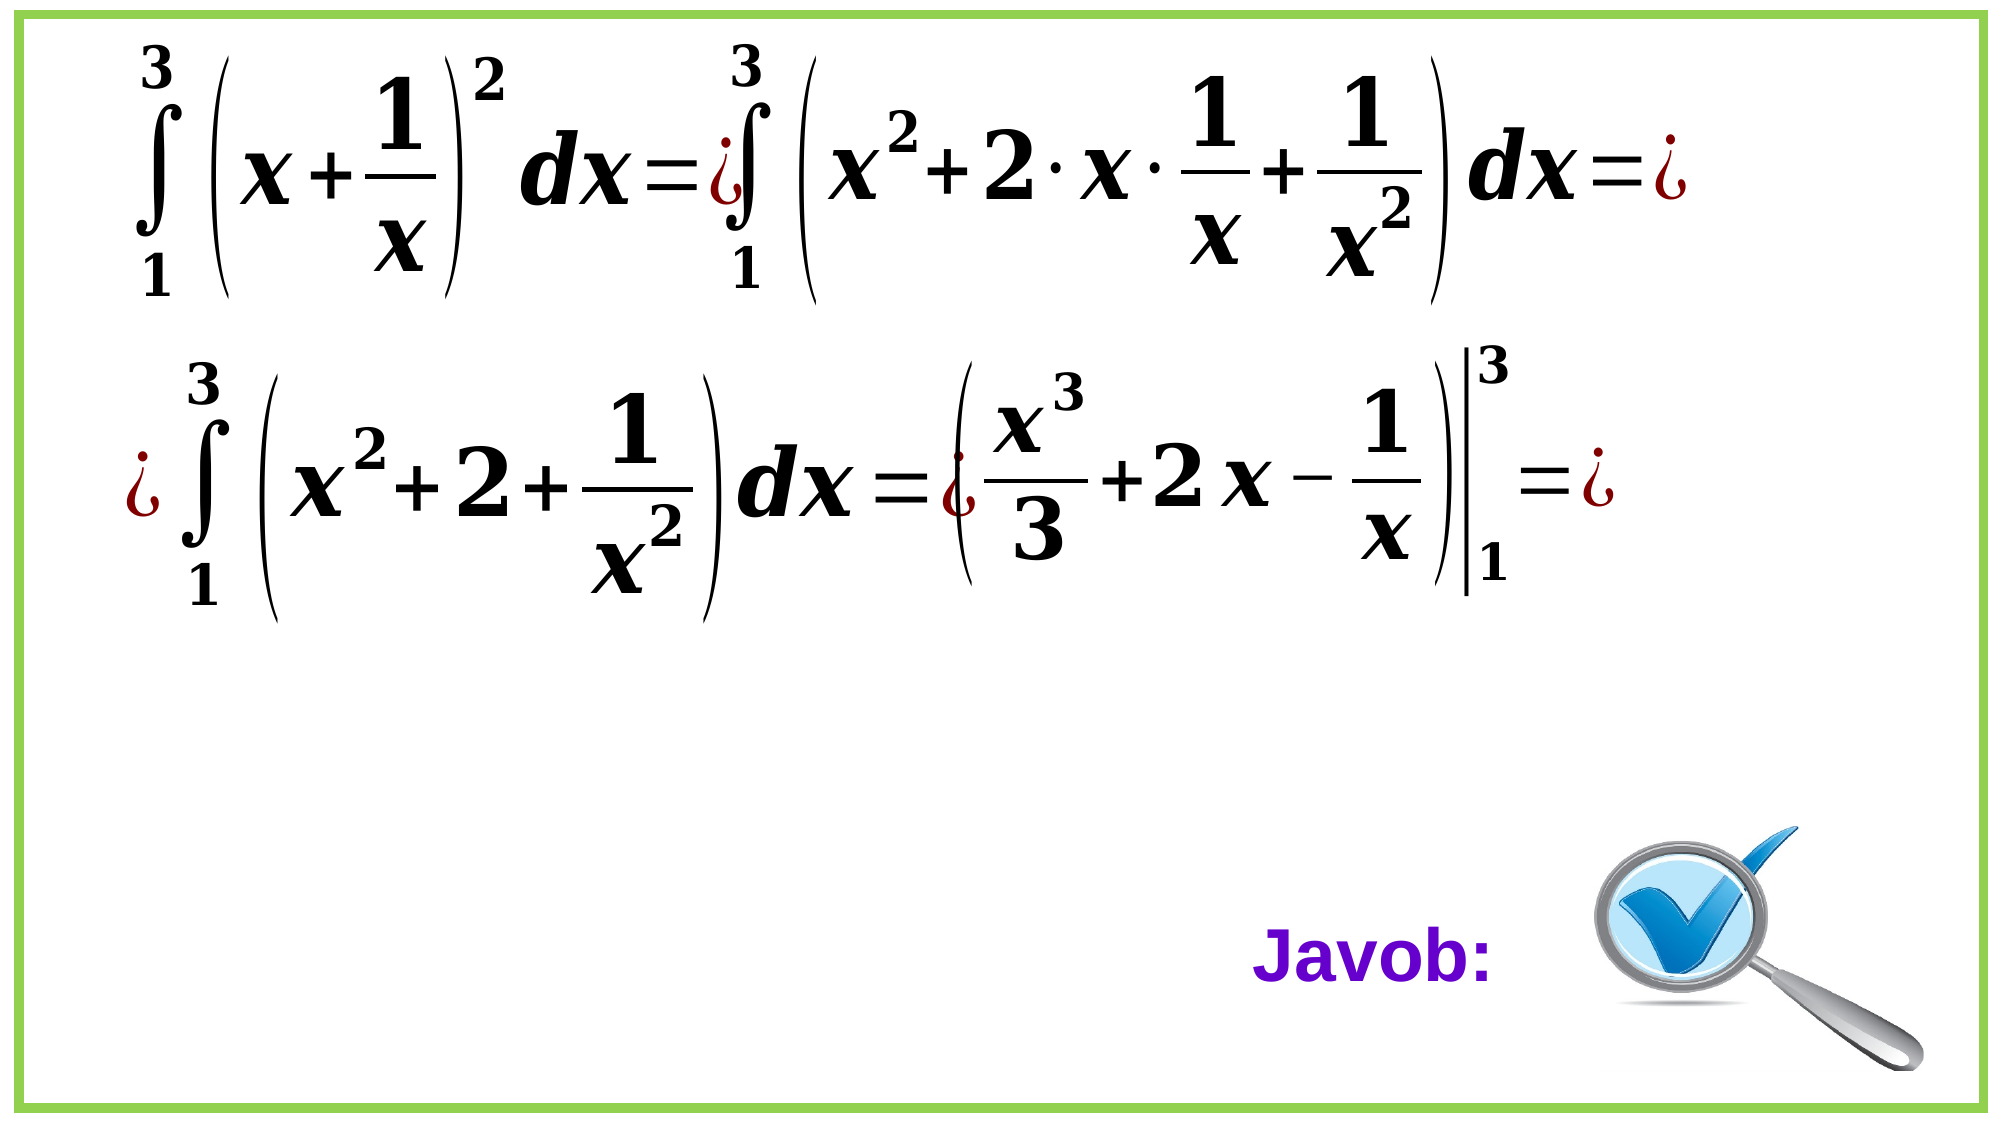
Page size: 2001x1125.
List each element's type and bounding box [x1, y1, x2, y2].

picture [1594, 826, 1924, 1071]
text_box [14, 10, 1988, 1113]
